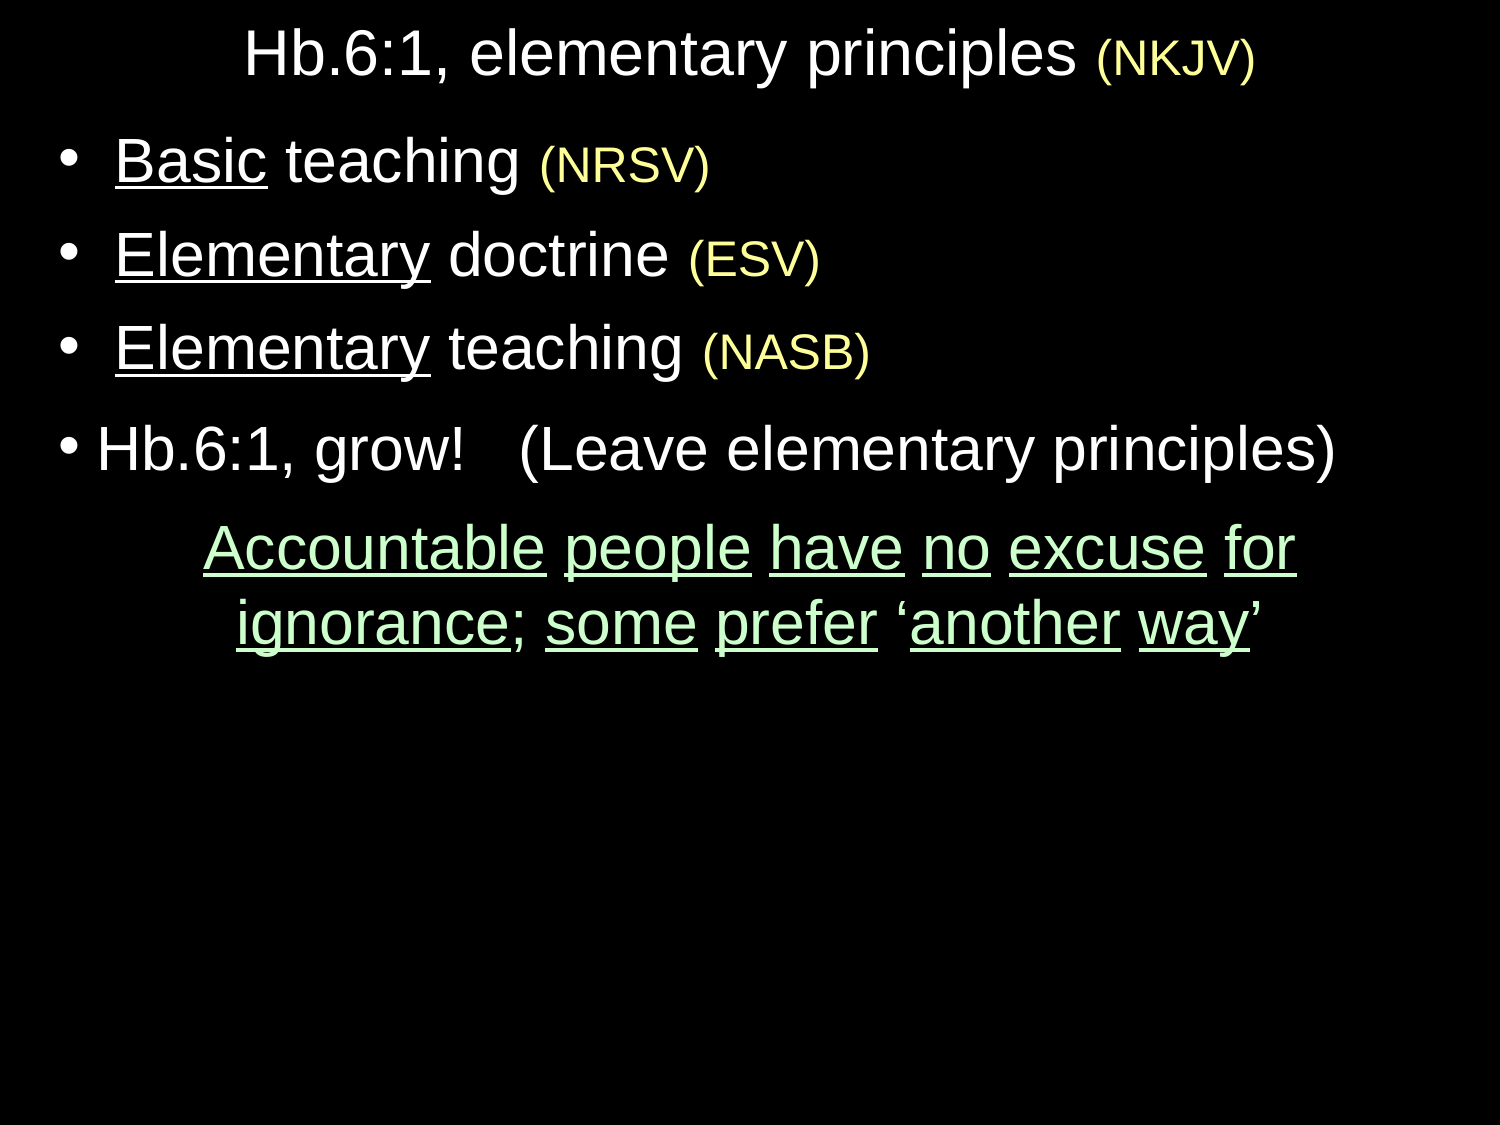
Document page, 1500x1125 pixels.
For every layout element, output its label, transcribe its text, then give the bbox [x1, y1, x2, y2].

list Basic teaching (NRSV) Elementary doctrine (ESV) Elementary teaching (NASB) Hb.6:1, grow! (Leave elementary principles) Accountable people have no excuse for ignorance; some prefer ‘another way’ [43, 112, 1457, 1063]
title Hb.6:1, elementary principles (NKJV) [43, 0, 1457, 100]
